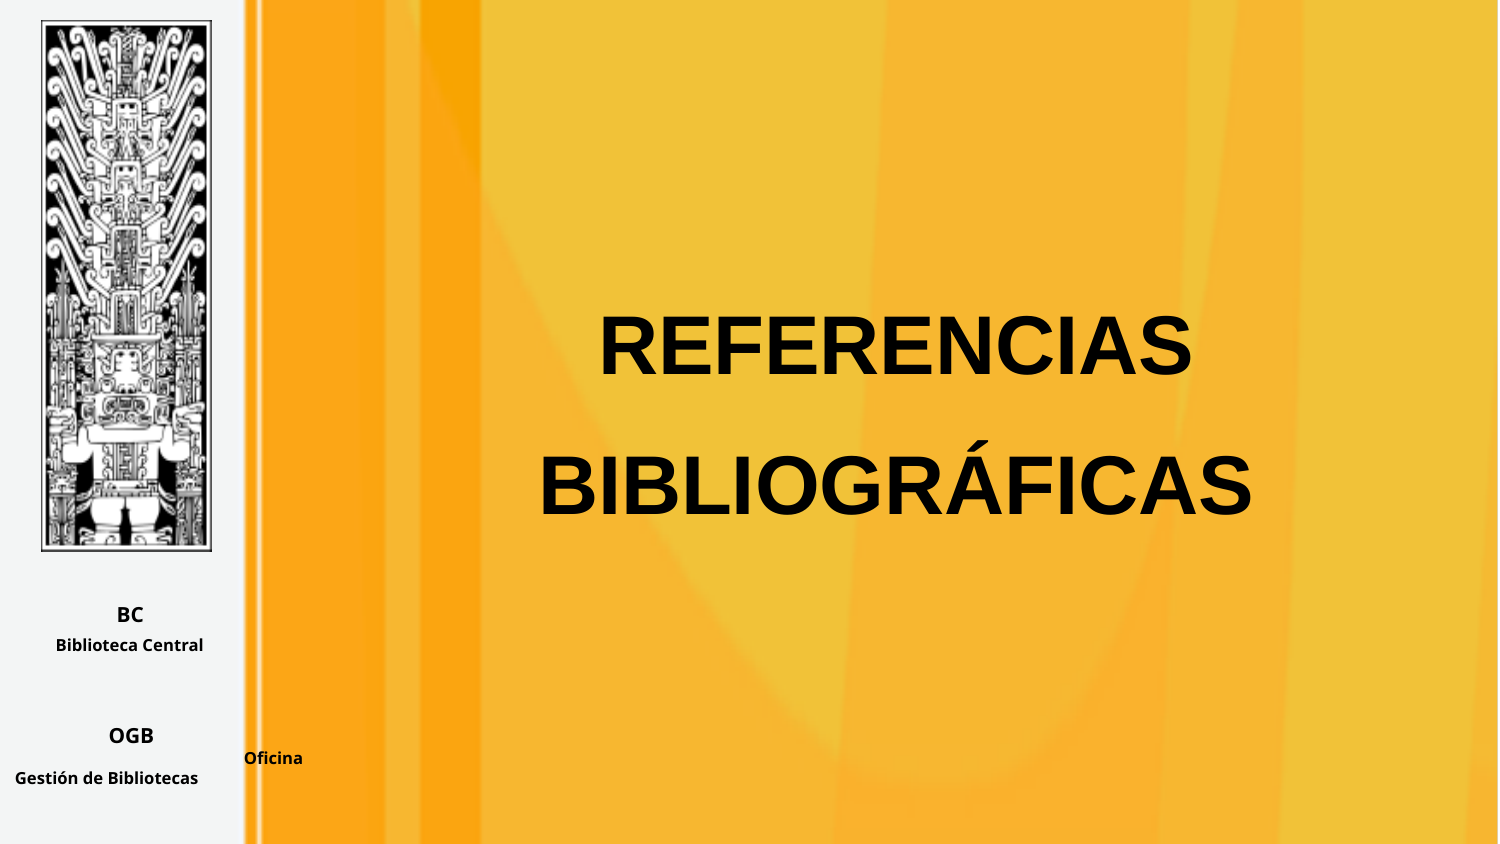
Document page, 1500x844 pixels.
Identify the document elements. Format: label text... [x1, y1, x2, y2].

text_box BC Biblioteca Central [2, 557, 349, 662]
subtitle REFERENCIAS BIBLIOGRÁFICAS [253, 243, 1500, 610]
text_box [207, 7, 1500, 350]
picture [0, 0, 1500, 844]
text_box OGB Oficina Gestión de Bibliotecas [0, 715, 336, 796]
